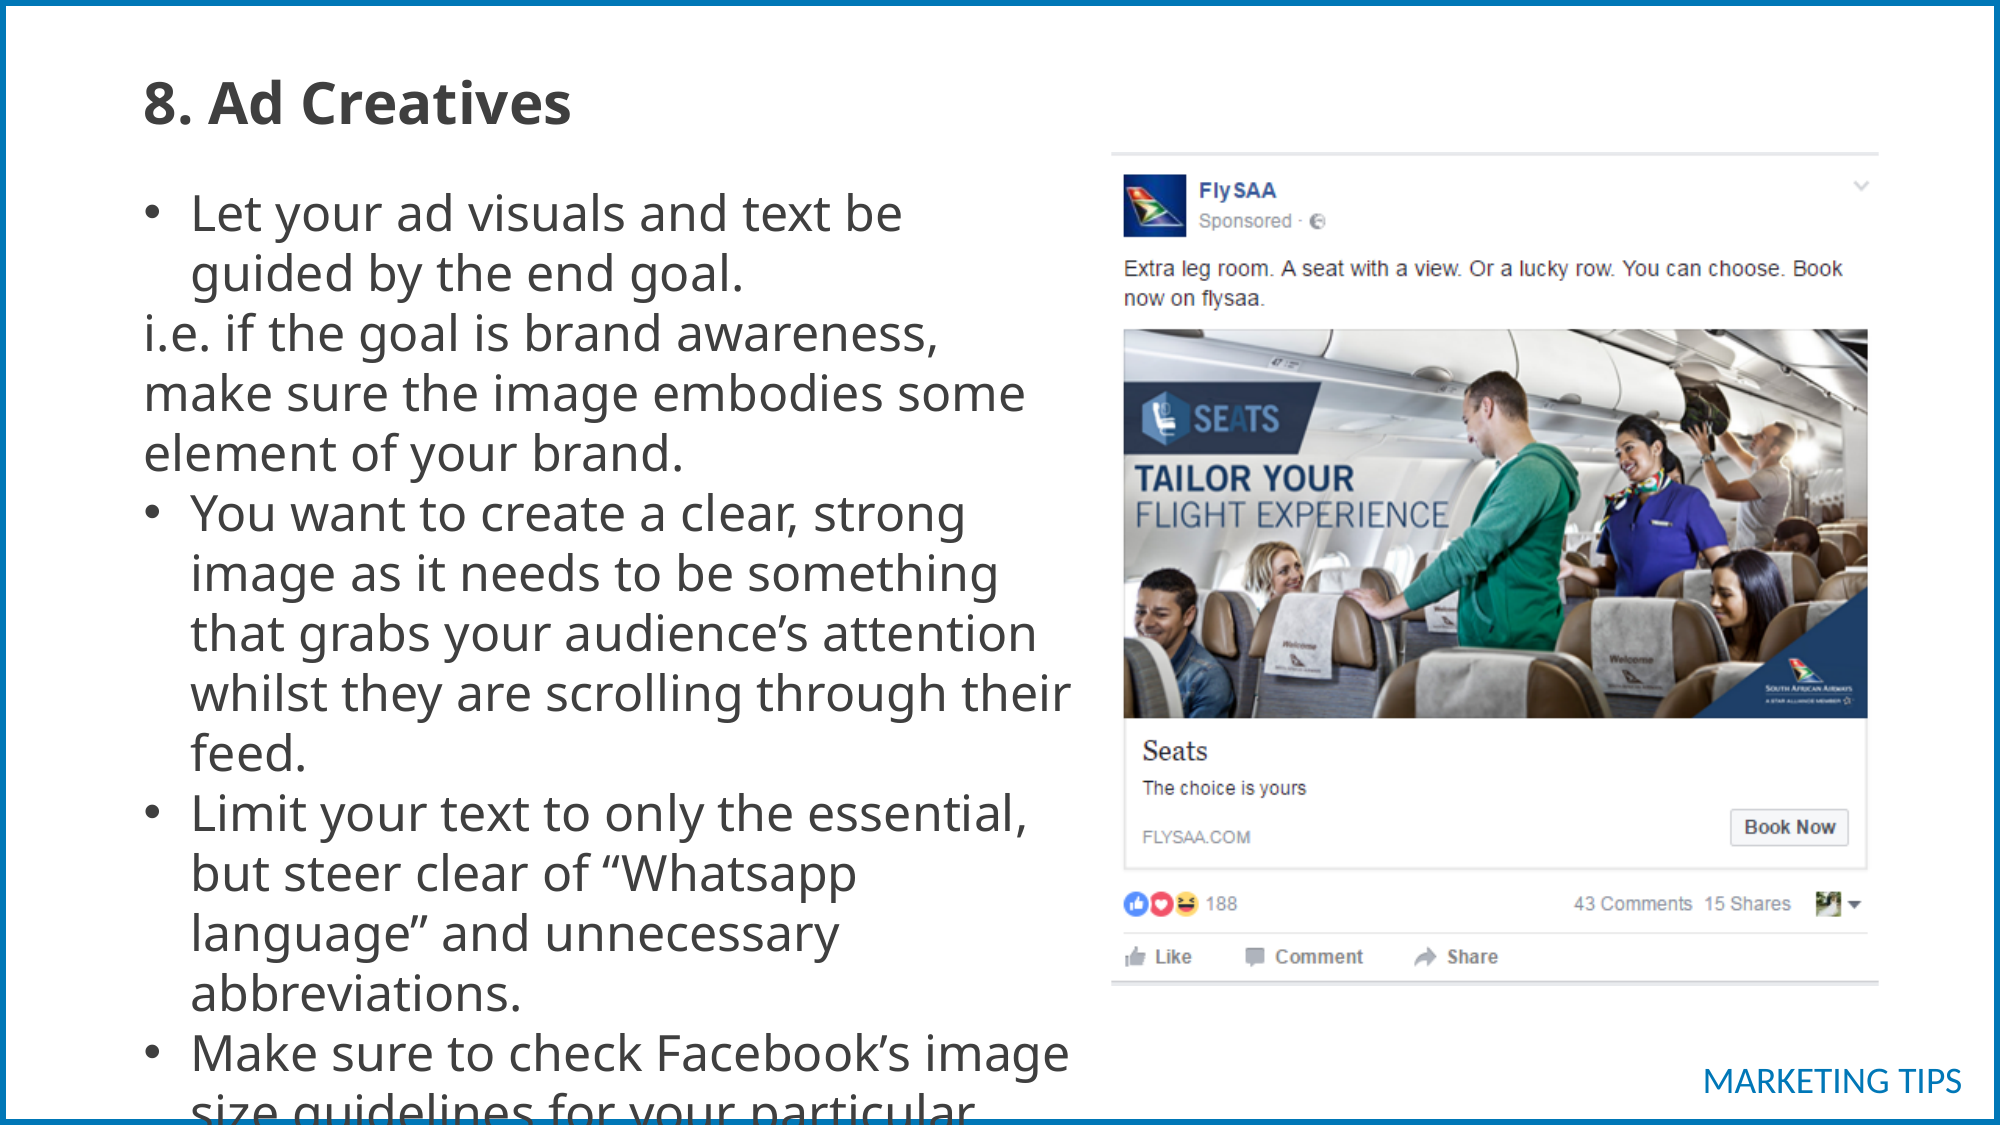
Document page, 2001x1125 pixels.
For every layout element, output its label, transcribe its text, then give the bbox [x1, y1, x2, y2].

text_box [0, 0, 2000, 1125]
text_box 8. Ad Creatives Let your ad visuals and text be guided by the end goal. i.e. if the goal is brand awareness, make sure the image embodies some element of your brand. You want to create a clear, strong image as it needs to be something that grabs your audience’s attention whilst they are scrolling through their feed. Limit your text to only the essential, but steer clear of “Whatsapp language” and unnecessary abbreviations. Make sure to check Facebook’s image size guidelines for your particular image placement. [129, 58, 1091, 1125]
text_box MARKETING TIPS [1687, 1048, 1978, 1109]
picture [1111, 152, 1879, 986]
